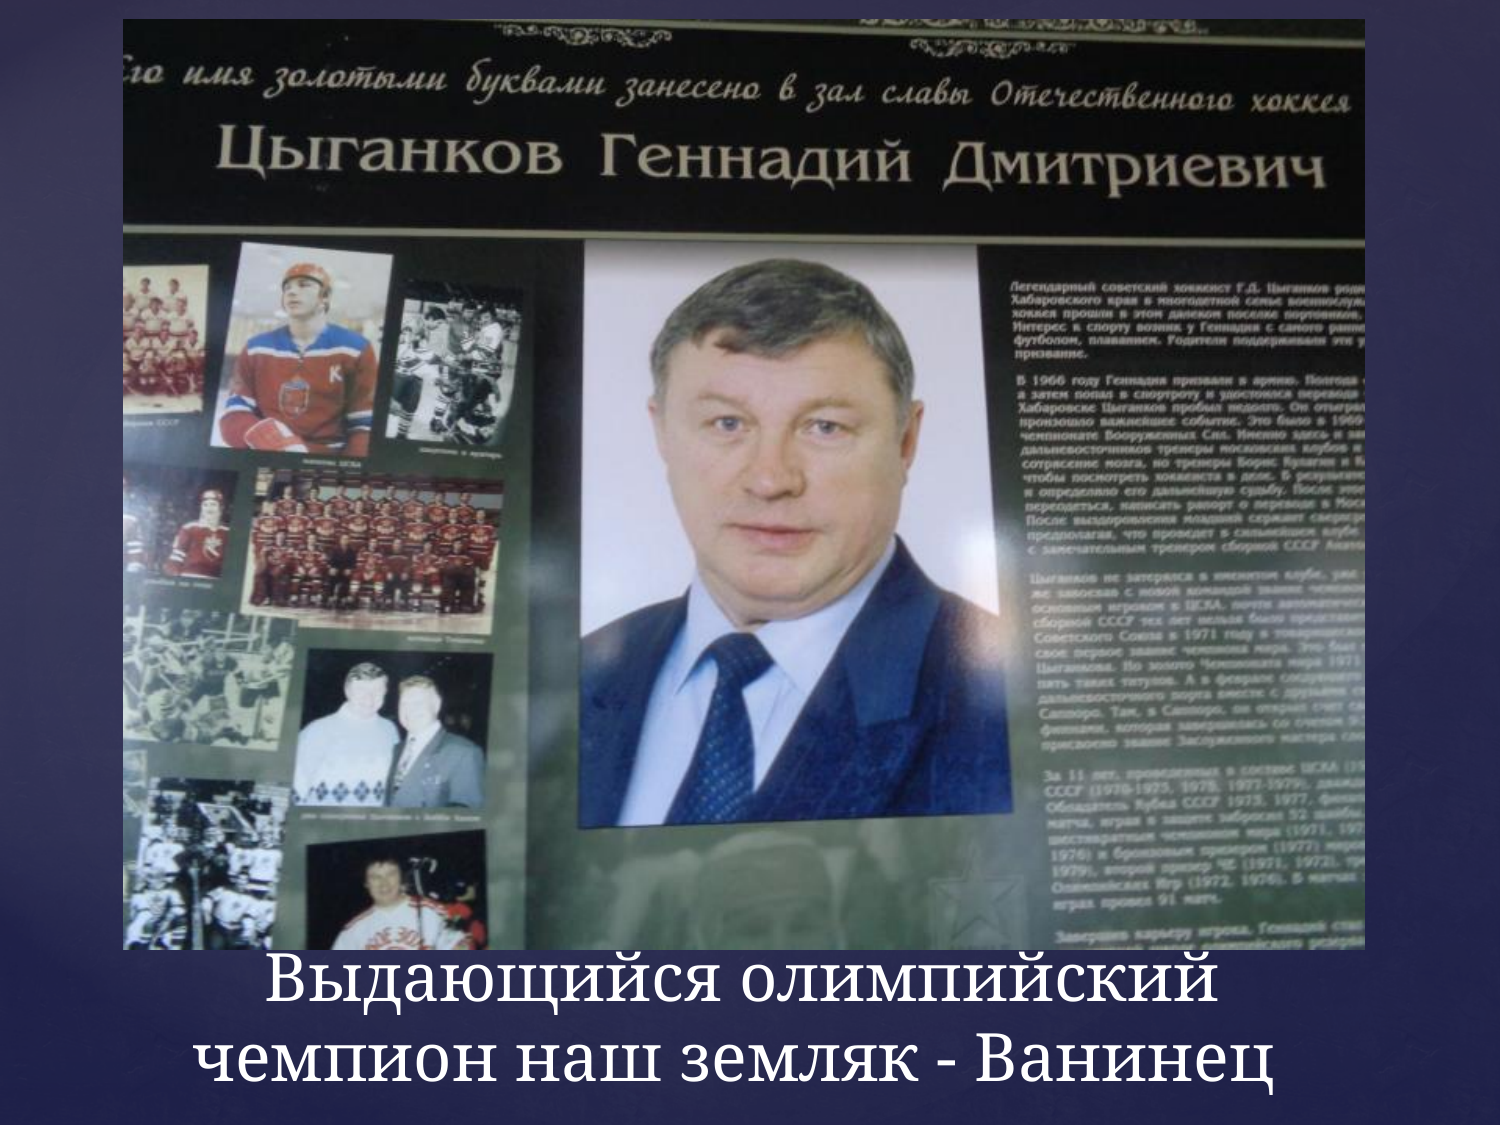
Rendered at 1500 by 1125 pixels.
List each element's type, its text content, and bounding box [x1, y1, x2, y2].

title Выдающийся олимпийский чемпион наш земляк - Ванинец [123, 966, 1362, 1103]
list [123, 18, 1365, 950]
